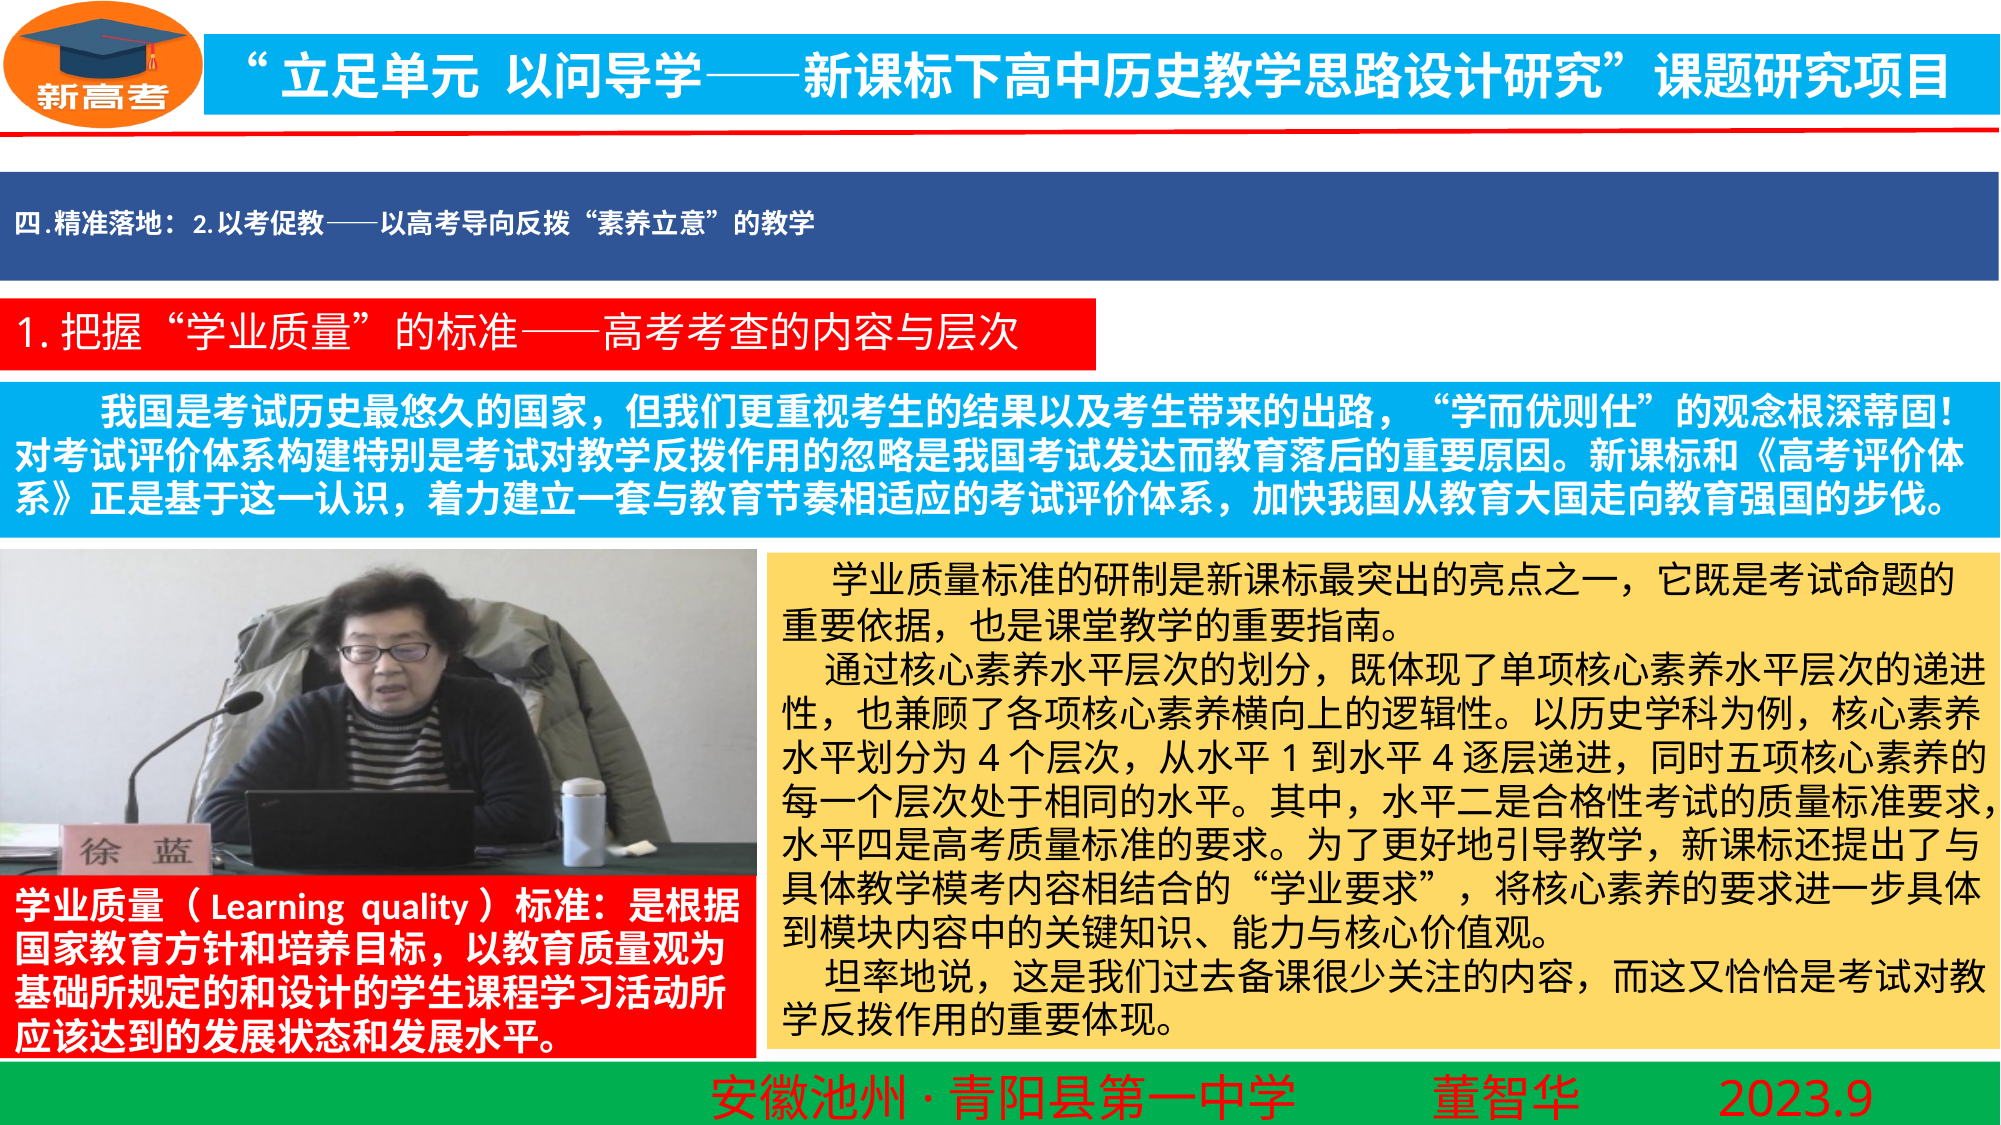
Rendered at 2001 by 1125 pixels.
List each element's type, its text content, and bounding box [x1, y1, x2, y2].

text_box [0, 129, 1999, 135]
text_box 我国是考试历史最悠久的国家，但我们更重视考生的结果以及考生带来的出路，“学而优则仕”的观念根深蒂固！对考试评价体系构建特别是考试对教学反拨作用的忽略是我国考试发达而教育落后的重要原因。新课标和《高考评价体系》正是基于这一认识，着力建立一套与教育节奏相适应的考试评价体系，加快我国从教育大国走向教育强国的步伐。 [0, 381, 2000, 538]
text_box 安徽池州·青阳县第一中学 董智华 2023.9 [0, 1061, 2000, 1125]
picture [0, 0, 205, 129]
text_box 学业质量标准的研制是新课标最突出的亮点之一，它既是考试命题的重要依据，也是课堂教学的重要指南。 通过核心素养水平层次的划分，既体现了单项核心素养水平层次的递进性，也兼顾了各项核心素养横向上的逻辑性。以历史学科为例，核心素养水平划分为4个层次，从水平1到水平4逐层递进，同时五项核心素养的每一个层次处于相同的水平。其中，水平二是合格性考试的质量标准要求，水平四是高考质量标准的要求。为了更好地引导教学，新课标还提出了与具体教学模考内容相结合的“学业要求”，将核心素养的要求进一步具体到模块内容中的关键知识、能力与核心价值观。 坦率地说，这是我们过去备课很少关注的内容，而这又恰恰是考试对教学反拨作用的重要体现。 [767, 552, 2000, 1049]
text_box “立足单元 以问导学——新课标下高中历史教学思路设计研究”课题研究项目 [205, 34, 2000, 115]
title 四.精准落地：2.以考促教——以高考导向反拨“素养立意”的教学 [0, 171, 1999, 281]
text_box 学业质量（Learning quality）标准：是根据国家教育方针和培养目标，以教育质量观为基础所规定的和设计的学生课程学习活动所应该达到的发展状态和发展水平。 [0, 876, 757, 1059]
text_box 1.把握“学业质量”的标准——高考考查的内容与层次 [0, 298, 1096, 371]
picture [0, 549, 757, 876]
